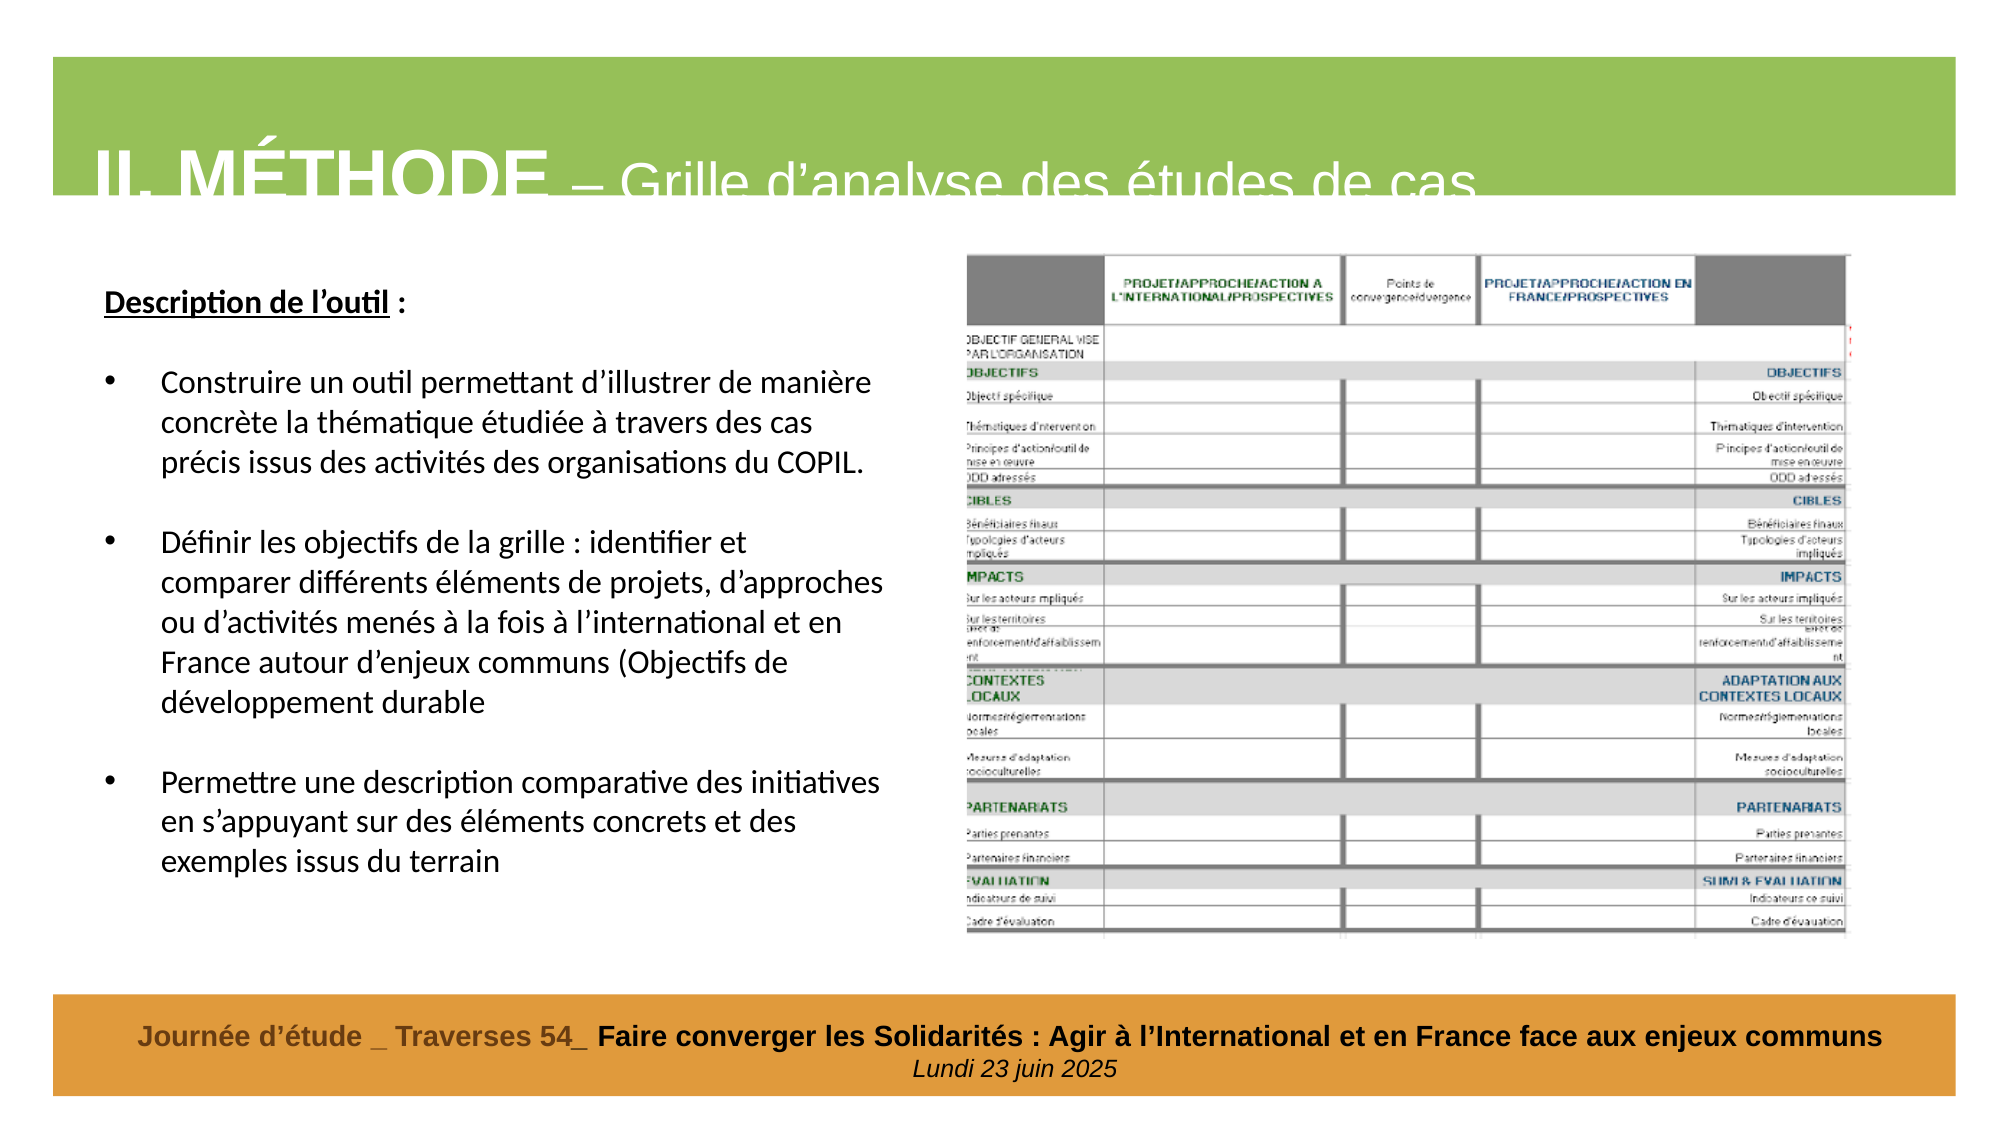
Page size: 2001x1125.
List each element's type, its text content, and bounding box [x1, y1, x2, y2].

text_box Description de l’outil : Construire un outil permettant d’illustrer de manière concrète la thématique étudiée à travers des cas précis issus des activités des organisations du COPIL. Définir les objectifs de la grille : identifier et comparer différents éléments de projets, d’approches ou d’activités menés à la fois à l’international et en France autour d’enjeux communs (Objectifs de développement durable Permettre une description comparative des initiatives en s’appuyant sur des éléments concrets et des exemples issus du terrain [15, 265, 900, 956]
picture [966, 253, 1852, 939]
text_box [53, 56, 1956, 196]
text_box [53, 994, 1956, 1097]
text_box Journée d’étude _ Traverses 54_ Faire converger les Solidarités : Agir à l’International et en France face aux enjeux communs Lundi 23 juin 2025 [83, 1010, 1947, 1091]
text_box II. MÉTHODE – Grille d’analyse des études de cas [78, 75, 1930, 226]
